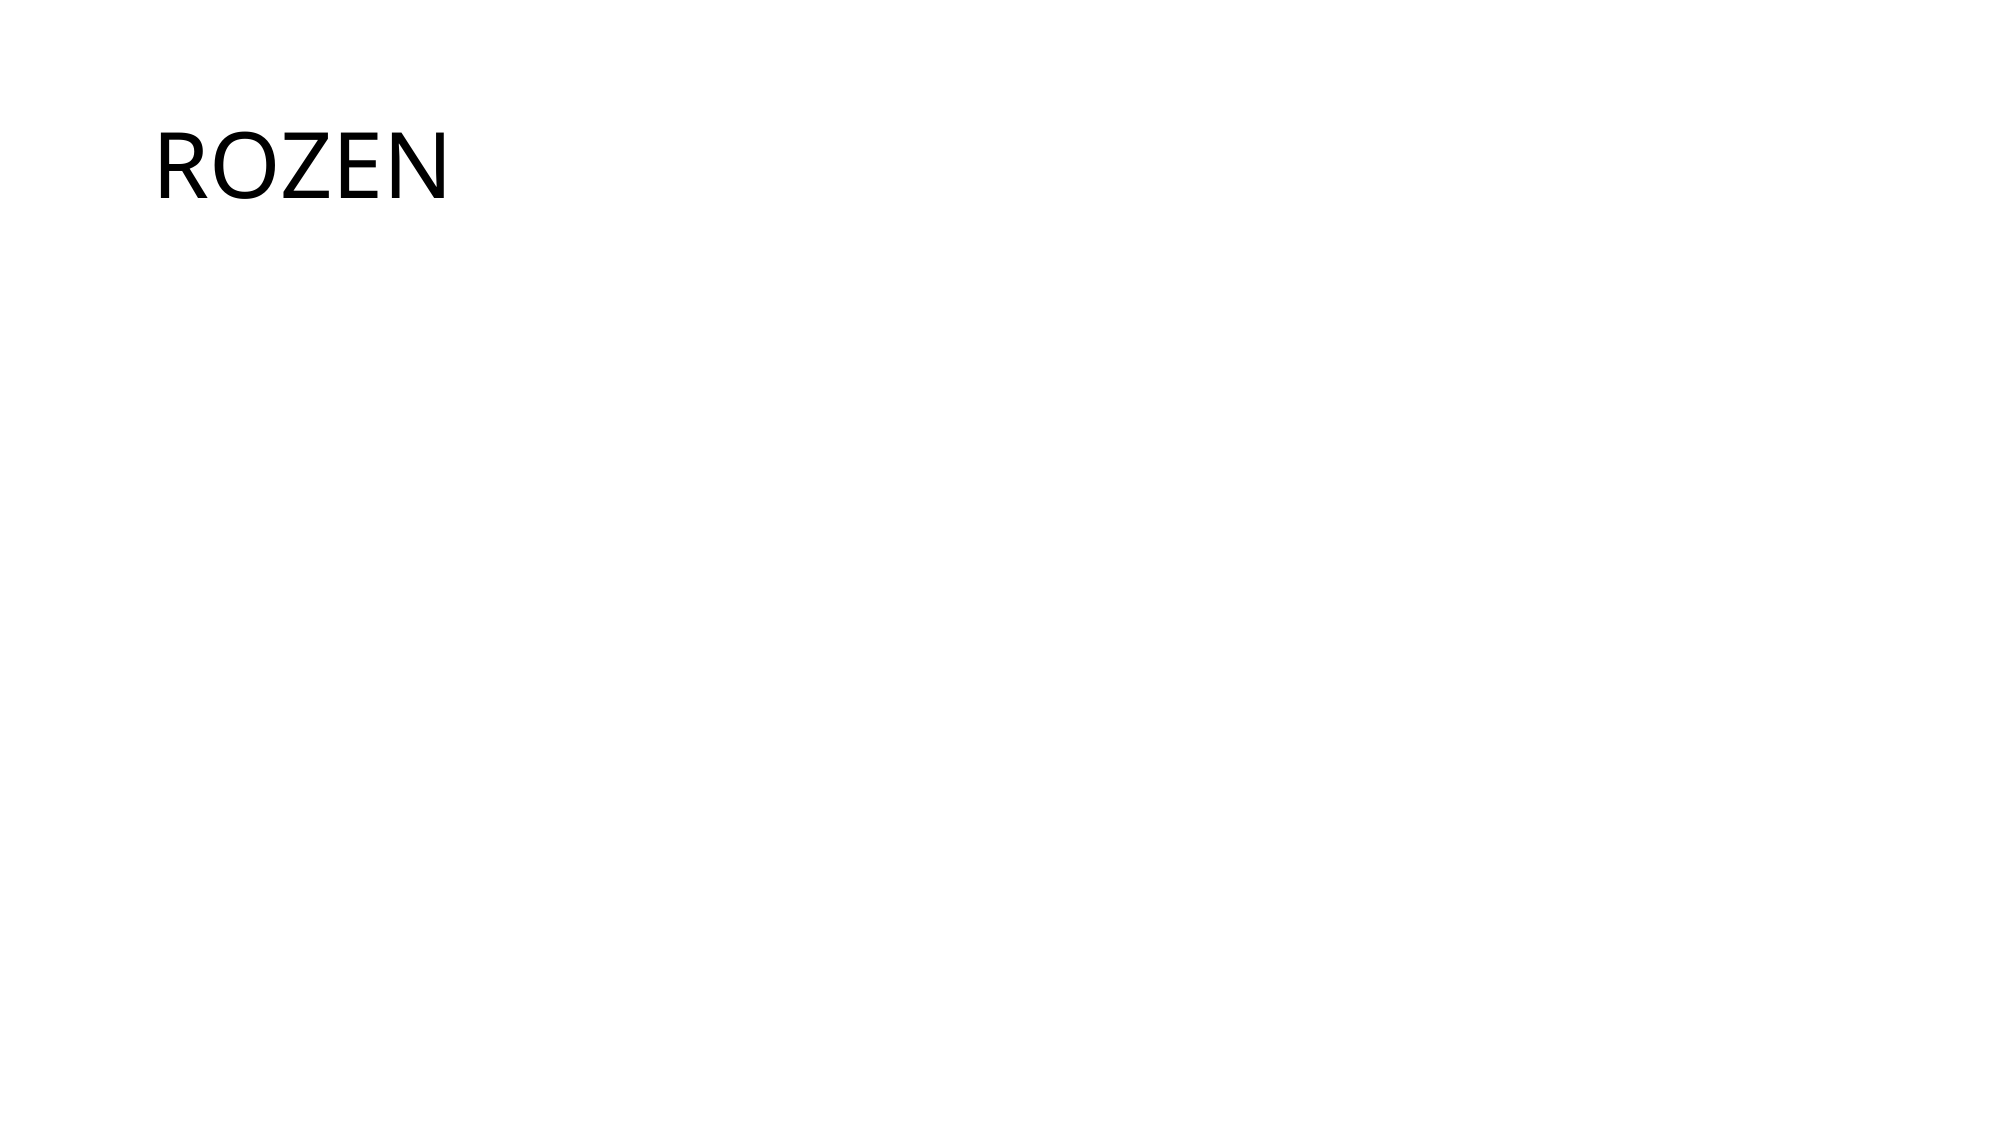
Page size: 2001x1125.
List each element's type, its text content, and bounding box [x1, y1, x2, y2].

title ROZEN [137, 59, 1863, 278]
